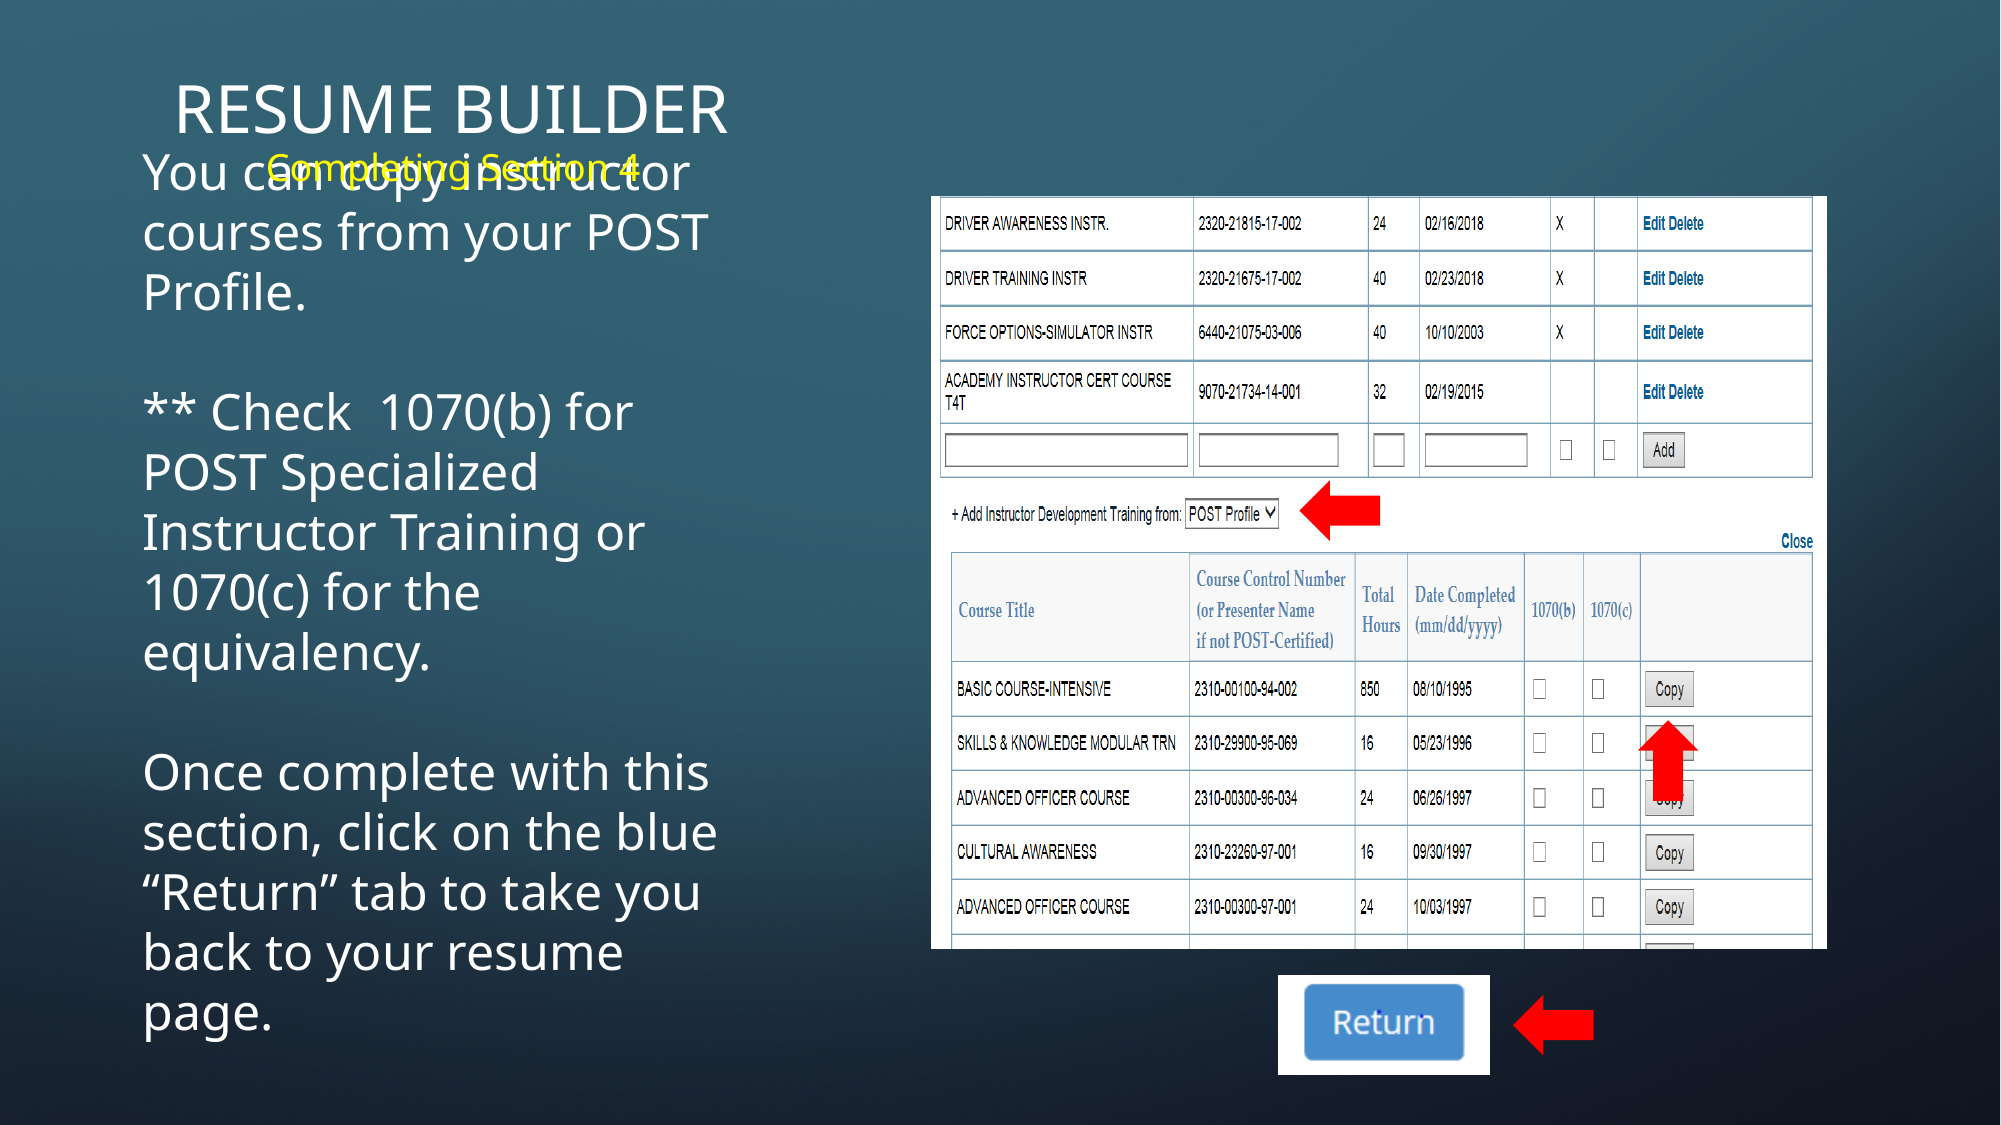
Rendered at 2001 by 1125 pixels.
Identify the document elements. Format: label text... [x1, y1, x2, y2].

text_box RESUME BUILDER [158, 59, 745, 154]
title You can copy instructor courses from your POST Profile. ** Check 1070(b) for POST Specialized Instructor Training or 1070(c) for the equivalency. Once complete with this section, click on the blue “Return” tab to take you back to your resume page. [127, 211, 741, 1125]
text_box Completing Section 4 [251, 136, 679, 196]
picture [1278, 975, 1490, 1076]
picture [931, 196, 1827, 949]
text_box [1512, 994, 1594, 1056]
